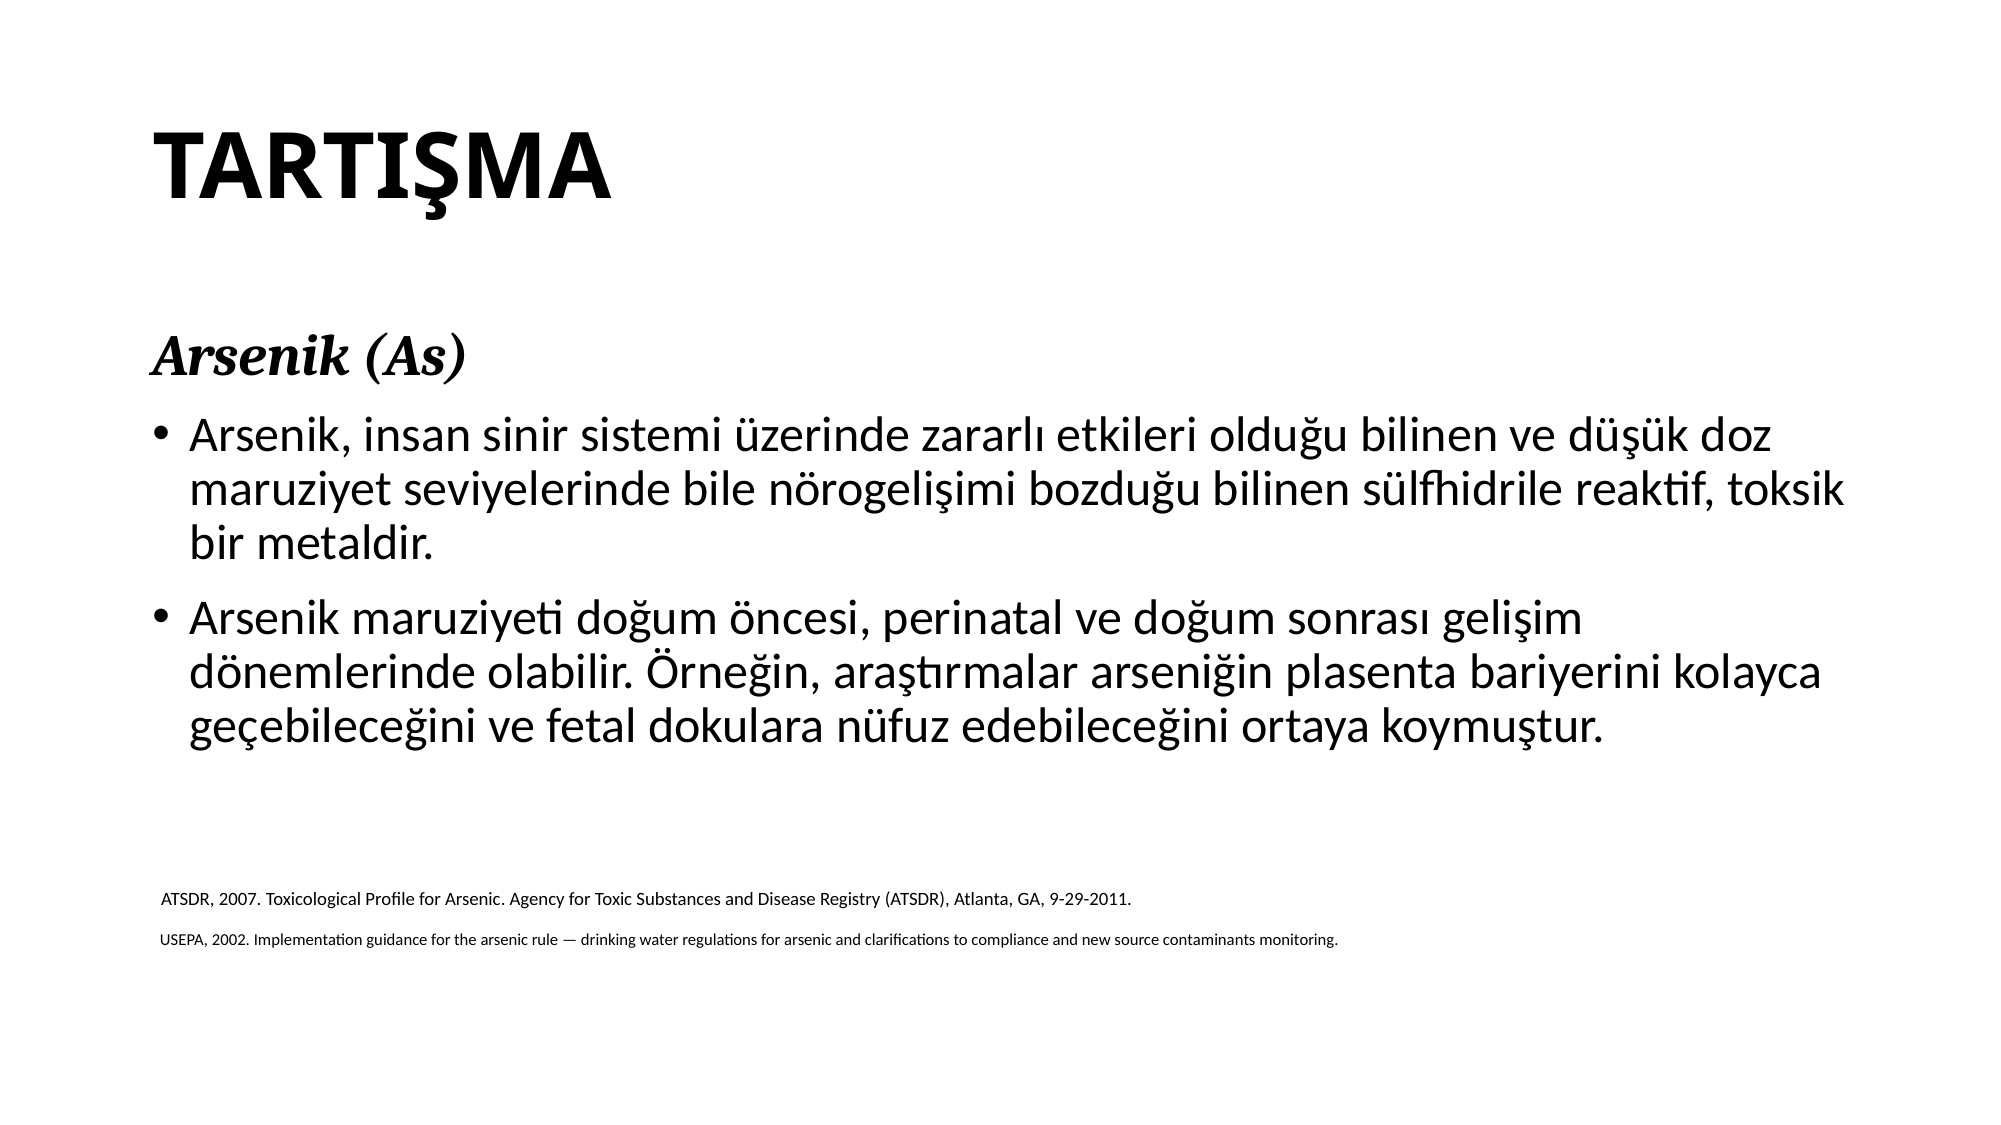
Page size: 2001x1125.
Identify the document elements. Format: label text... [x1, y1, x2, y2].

title TARTIŞMA [137, 59, 1863, 278]
list Arsenik (As) Arsenik, insan sinir sistemi üzerinde zararlı etkileri olduğu bilinen ve düşük doz maruziyet seviyelerinde bile nörogelişimi bozduğu bilinen sülfhidrile reaktif, toksik bir metaldir. Arsenik maruziyeti doğum öncesi, perinatal ve doğum sonrası gelişim dönemlerinde olabilir. Örneğin, araştırmalar arseniğin plasenta bariyerini kolayca geçebileceğini ve fetal dokulara nüfuz edebileceğini ortaya koymuştur. ATSDR, 2007. Toxicological Profile for Arsenic. Agency for Toxic Substances and Disease Registry (ATSDR), Atlanta, GA, 9-29-2011. USEPA, 2002. Implementation guidance for the arsenic rule — drinking water regulations for arsenic and clarifications to compliance and new source contaminants monitoring. [137, 299, 1863, 1014]
